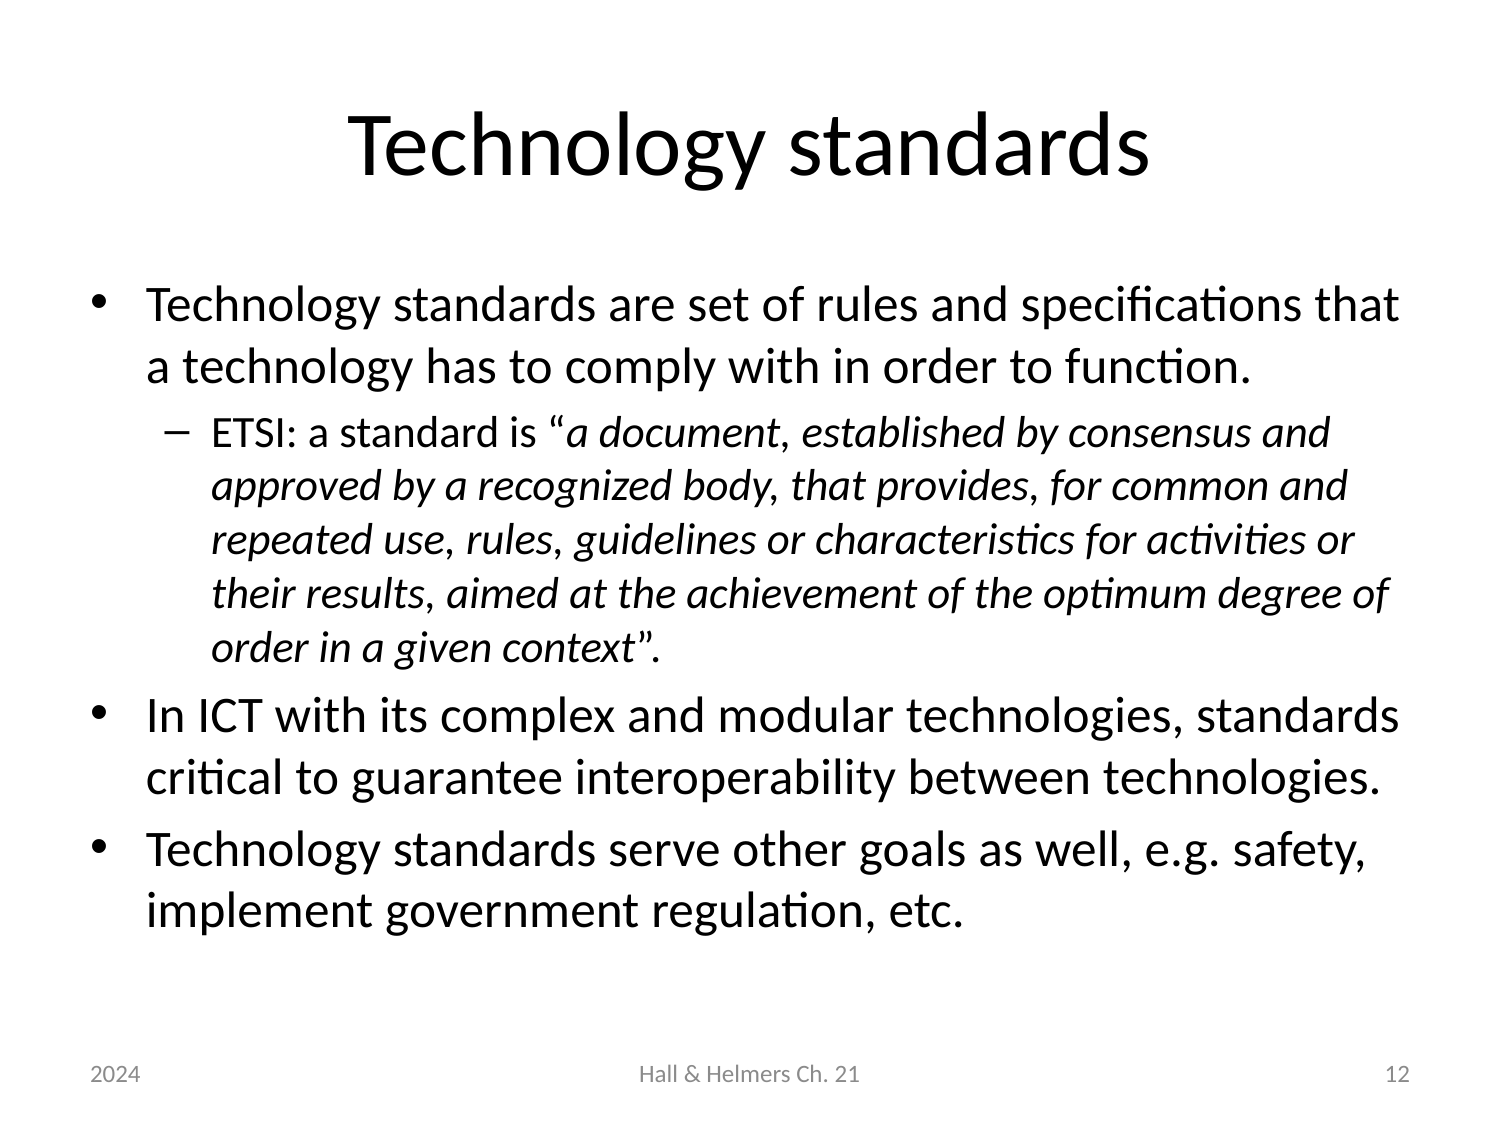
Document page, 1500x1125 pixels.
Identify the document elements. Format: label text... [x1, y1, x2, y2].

slide_number 12 [1074, 1042, 1425, 1103]
list Technology standards are set of rules and specifications that a technology has to comply with in order to function. ETSI: a standard is “a document, established by consensus and approved by a recognized body, that provides, for common and repeated use, rules, guidelines or characteristics for activities or their results, aimed at the achievement of the optimum degree of order in a given context”. In ICT with its complex and modular technologies, standards critical to guarantee interoperability between technologies. Technology standards serve other goals as well, e.g. safety, implement government regulation, etc. [75, 262, 1425, 1005]
slide_number 2024 [75, 1042, 425, 1103]
footer Hall & Helmers Ch. 21 [512, 1042, 988, 1103]
title Technology standards [75, 45, 1425, 233]
